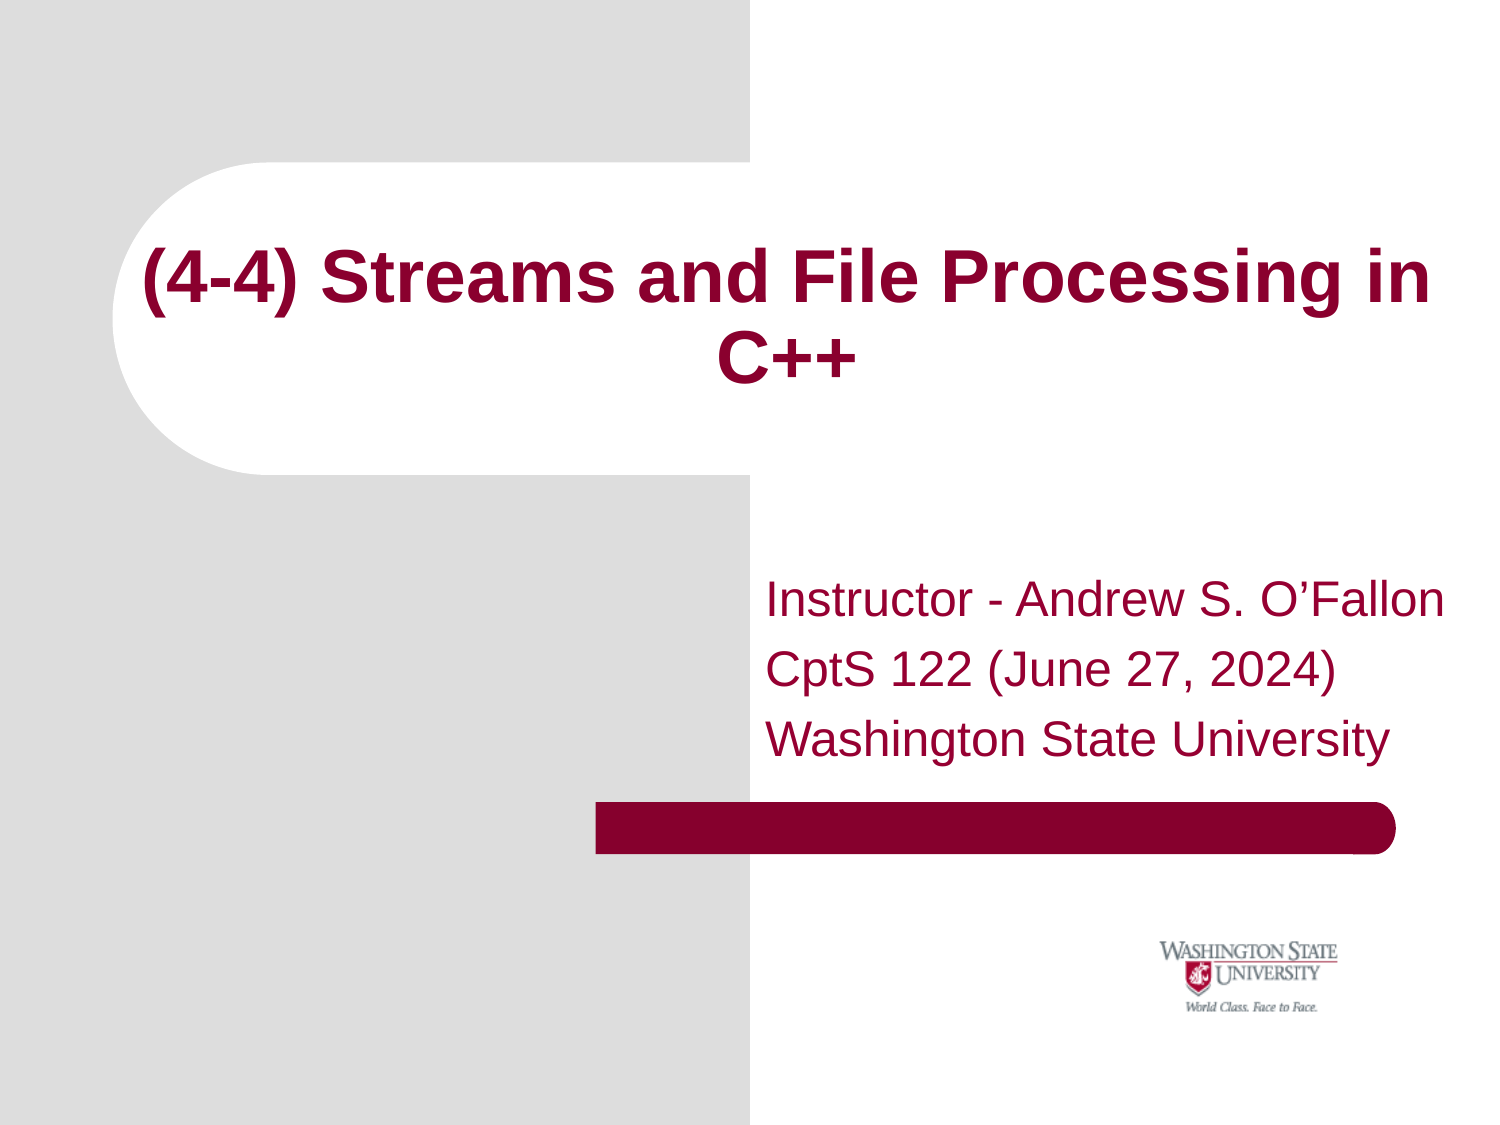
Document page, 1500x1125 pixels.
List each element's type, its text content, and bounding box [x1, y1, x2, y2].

picture [1149, 912, 1351, 1051]
subtitle Instructor - Andrew S. O’Fallon CptS 122 (June 27, 2024) Washington State University [750, 474, 1500, 774]
title (4-4) Streams and File Processing in C++ [112, 162, 1463, 475]
